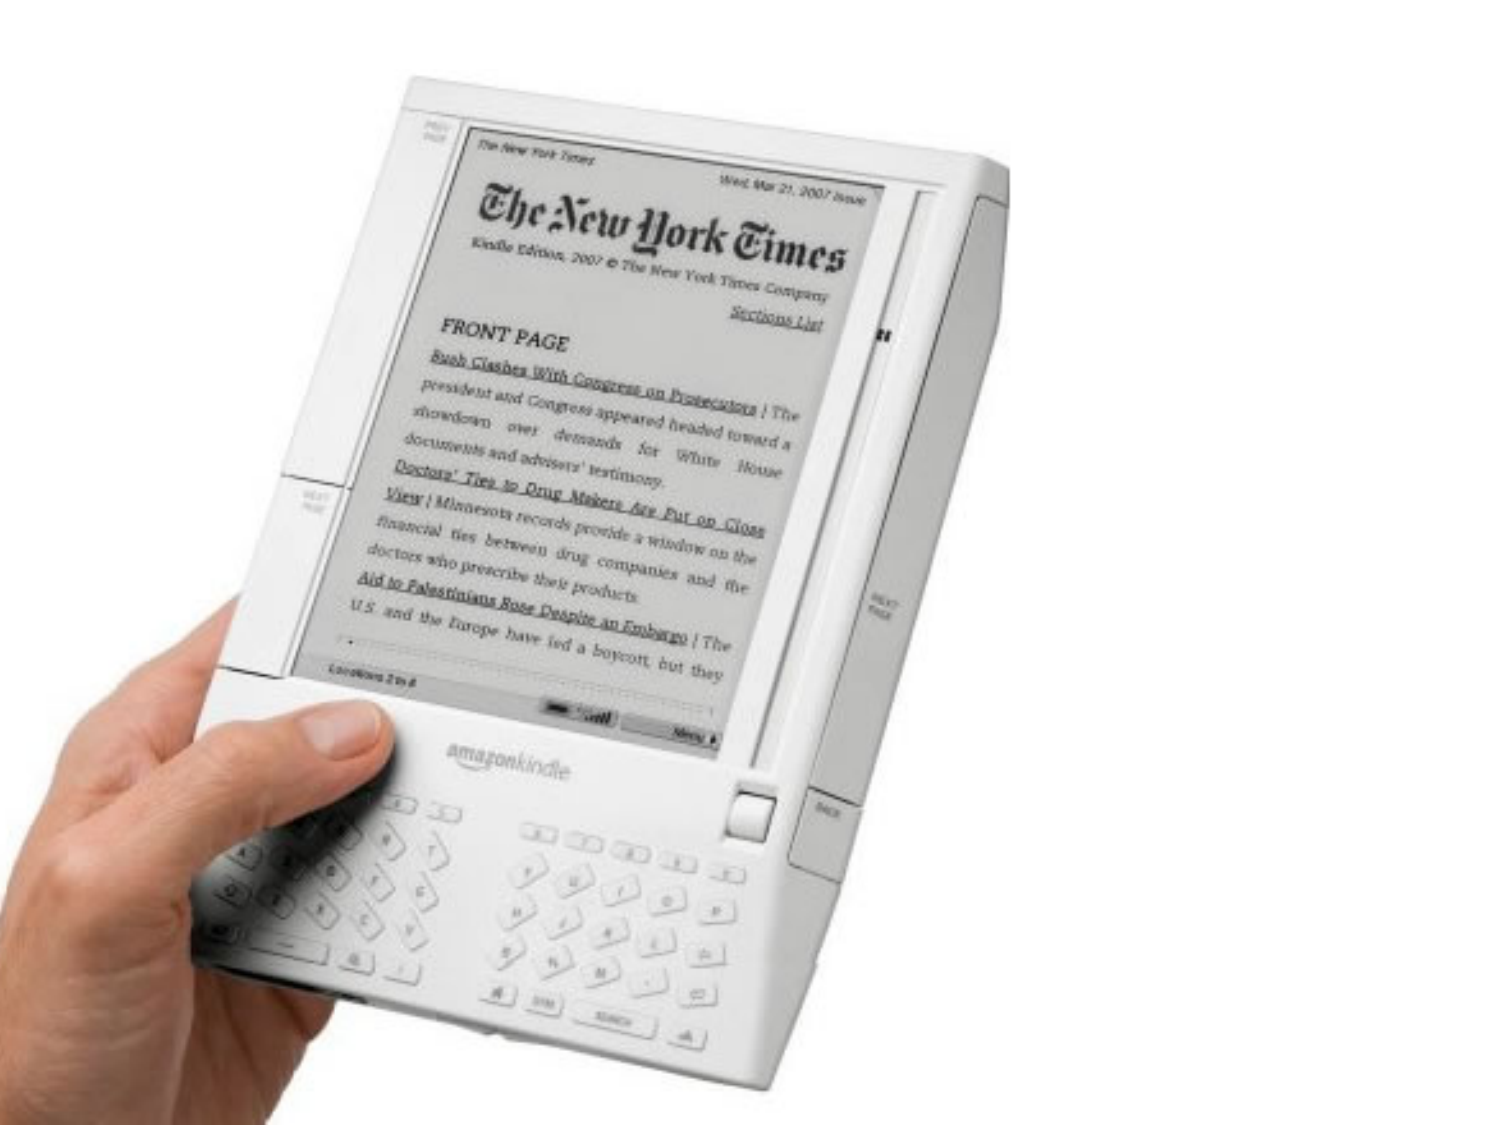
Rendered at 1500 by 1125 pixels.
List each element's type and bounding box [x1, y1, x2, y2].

picture [0, 69, 1013, 1125]
